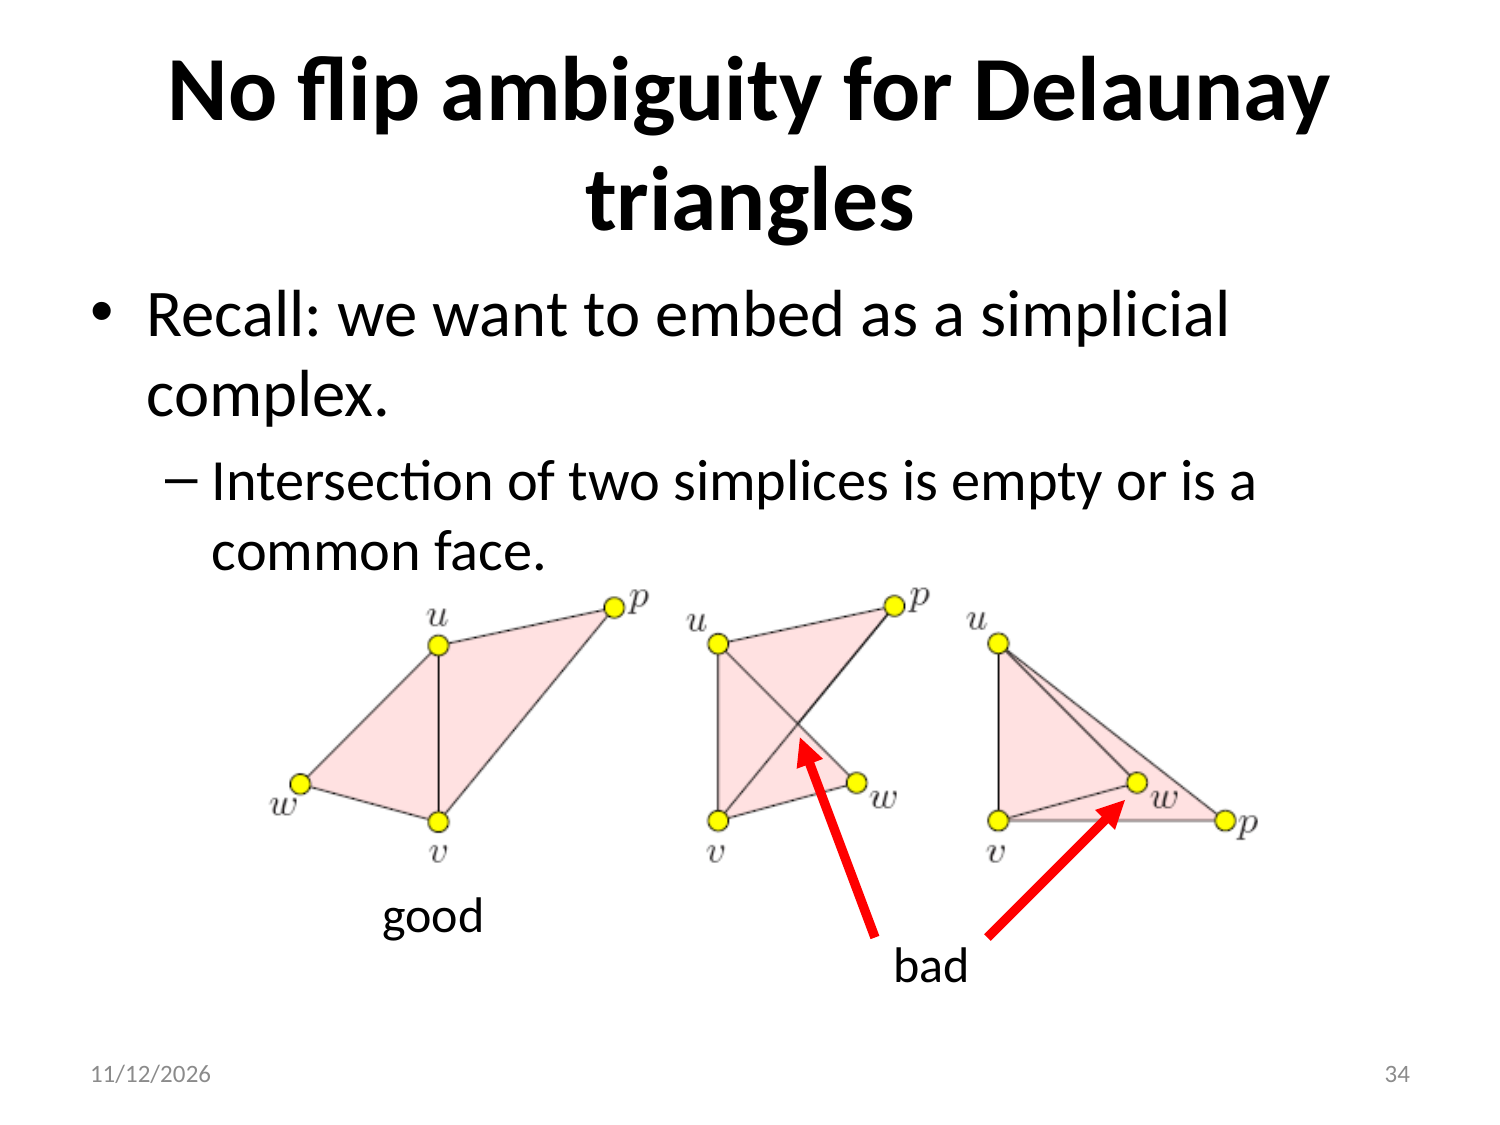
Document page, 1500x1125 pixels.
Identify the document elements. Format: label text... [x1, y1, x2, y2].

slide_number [75, 1042, 425, 1103]
slide_number 34 [1074, 1042, 1425, 1103]
text_box bad [878, 924, 985, 1000]
picture [262, 574, 1263, 890]
text_box good [367, 899, 500, 950]
title No flip ambiguity for Delaunay triangles [75, 45, 1425, 233]
list Recall: we want to embed as a simplicial complex. Intersection of two simplices is empty or is a common face. [75, 262, 1425, 1005]
